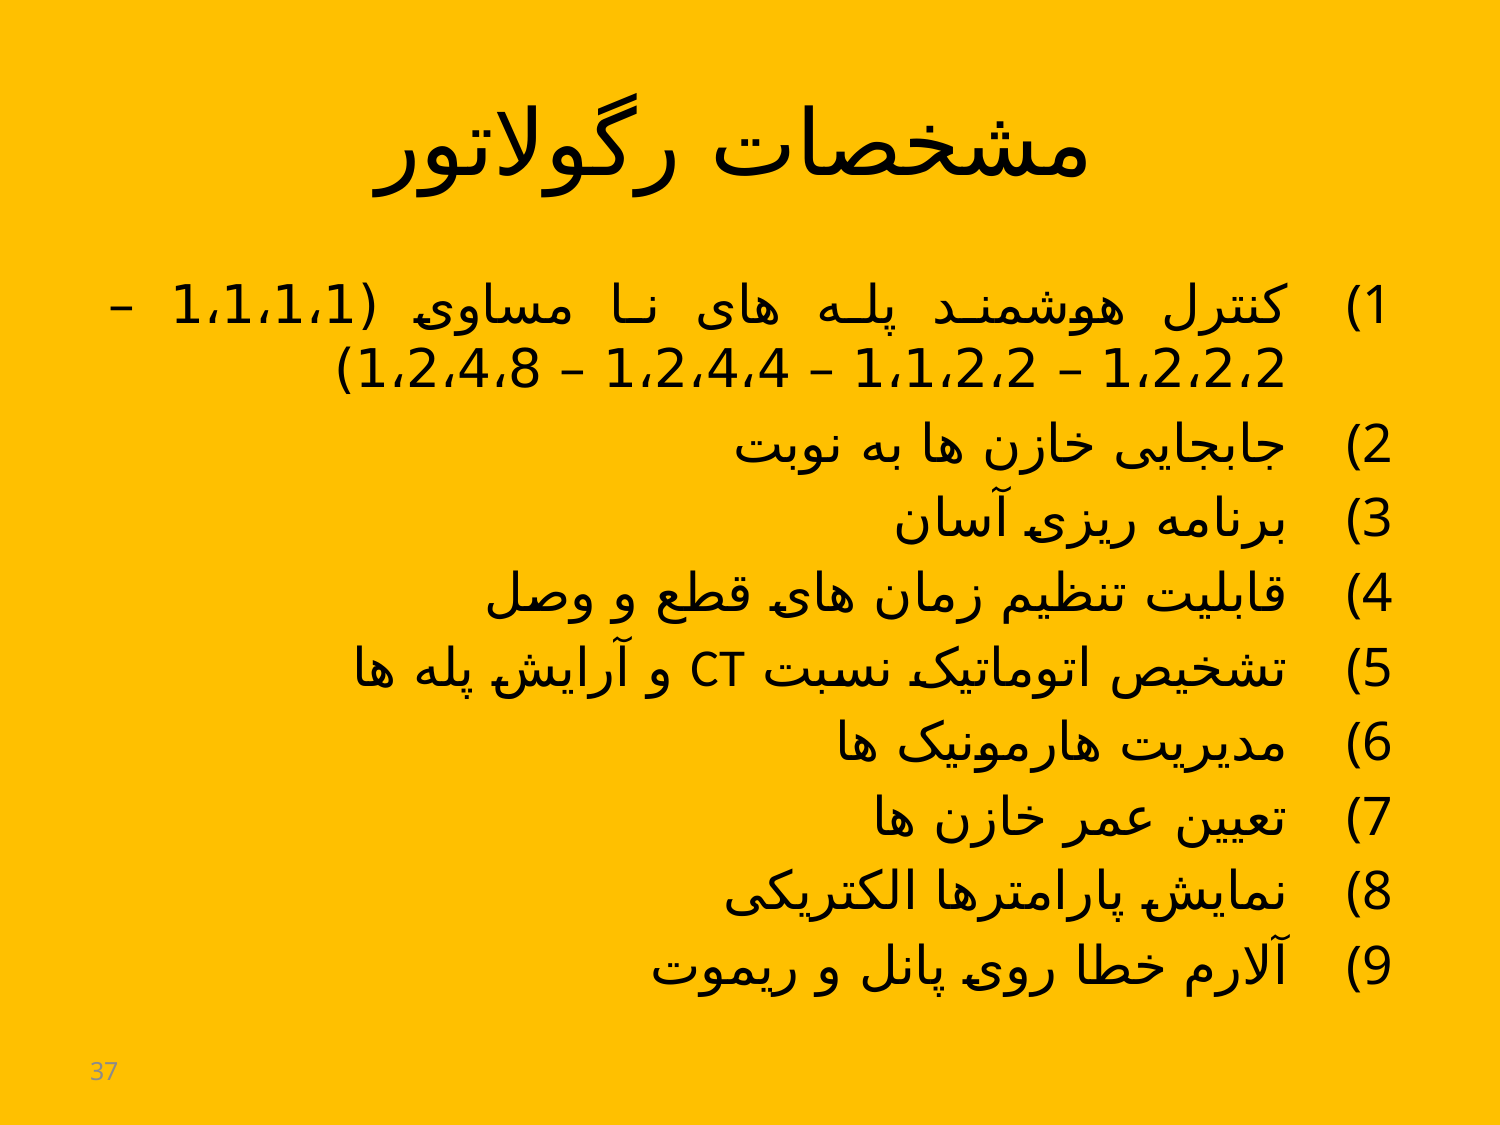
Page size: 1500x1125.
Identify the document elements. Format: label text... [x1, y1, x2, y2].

title مشخصات رگولاتور [75, 45, 1425, 233]
list کنترل هوشمند پله های نا مساوی (1،1،1،1 – 1،2،2،2 – 1،1،2،2 – 1،2،4،4 – 1،2،4،8) جابجایی خازن ها به نوبت برنامه ریزی آسان قابلیت تنظیم زمان های قطع و وصل تشخیص اتوماتیک نسبت CT و آرایش پله ها مدیریت هارمونیک ها تعیین عمر خازن ها نمایش پارامترها الکتریکی آلارم خطا روی پانل و ریموت [75, 262, 1425, 1005]
slide_number 37 [75, 1042, 425, 1103]
